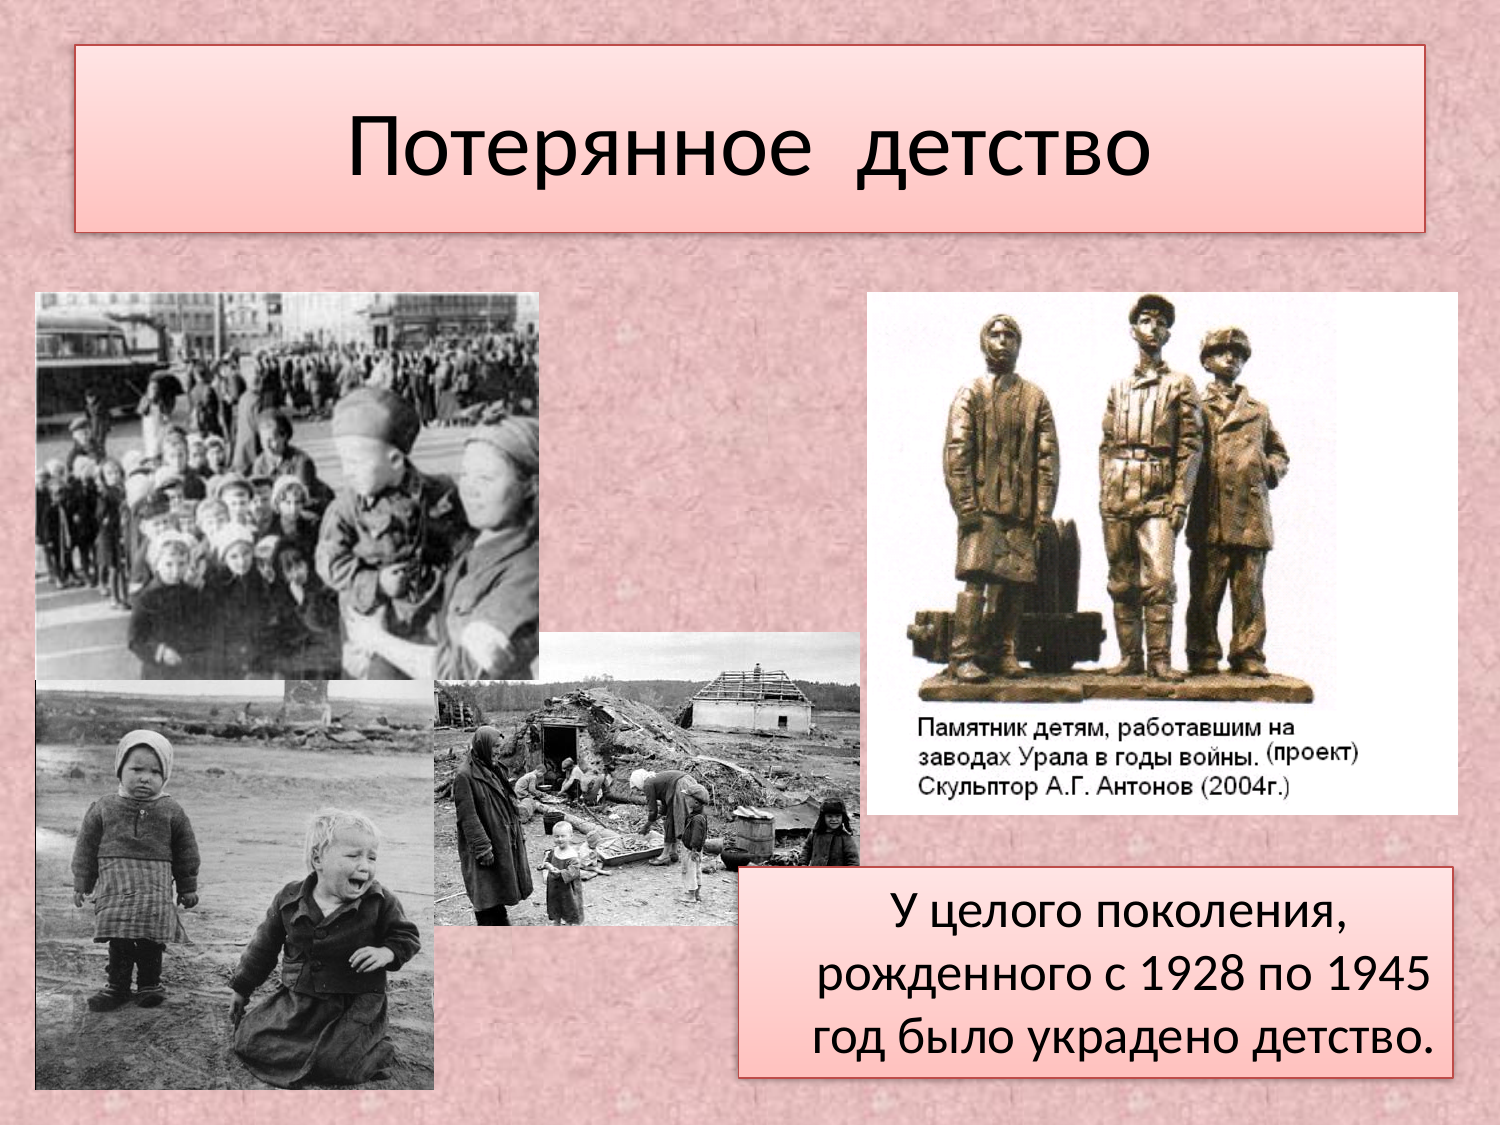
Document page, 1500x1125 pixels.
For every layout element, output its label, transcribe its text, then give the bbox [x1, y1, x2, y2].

list У целого поколения, рожденного с 1928 по 1945 год было украдено детство. [738, 866, 1454, 1079]
title Потерянное детство [74, 44, 1426, 233]
picture [0, 0, 1500, 1125]
